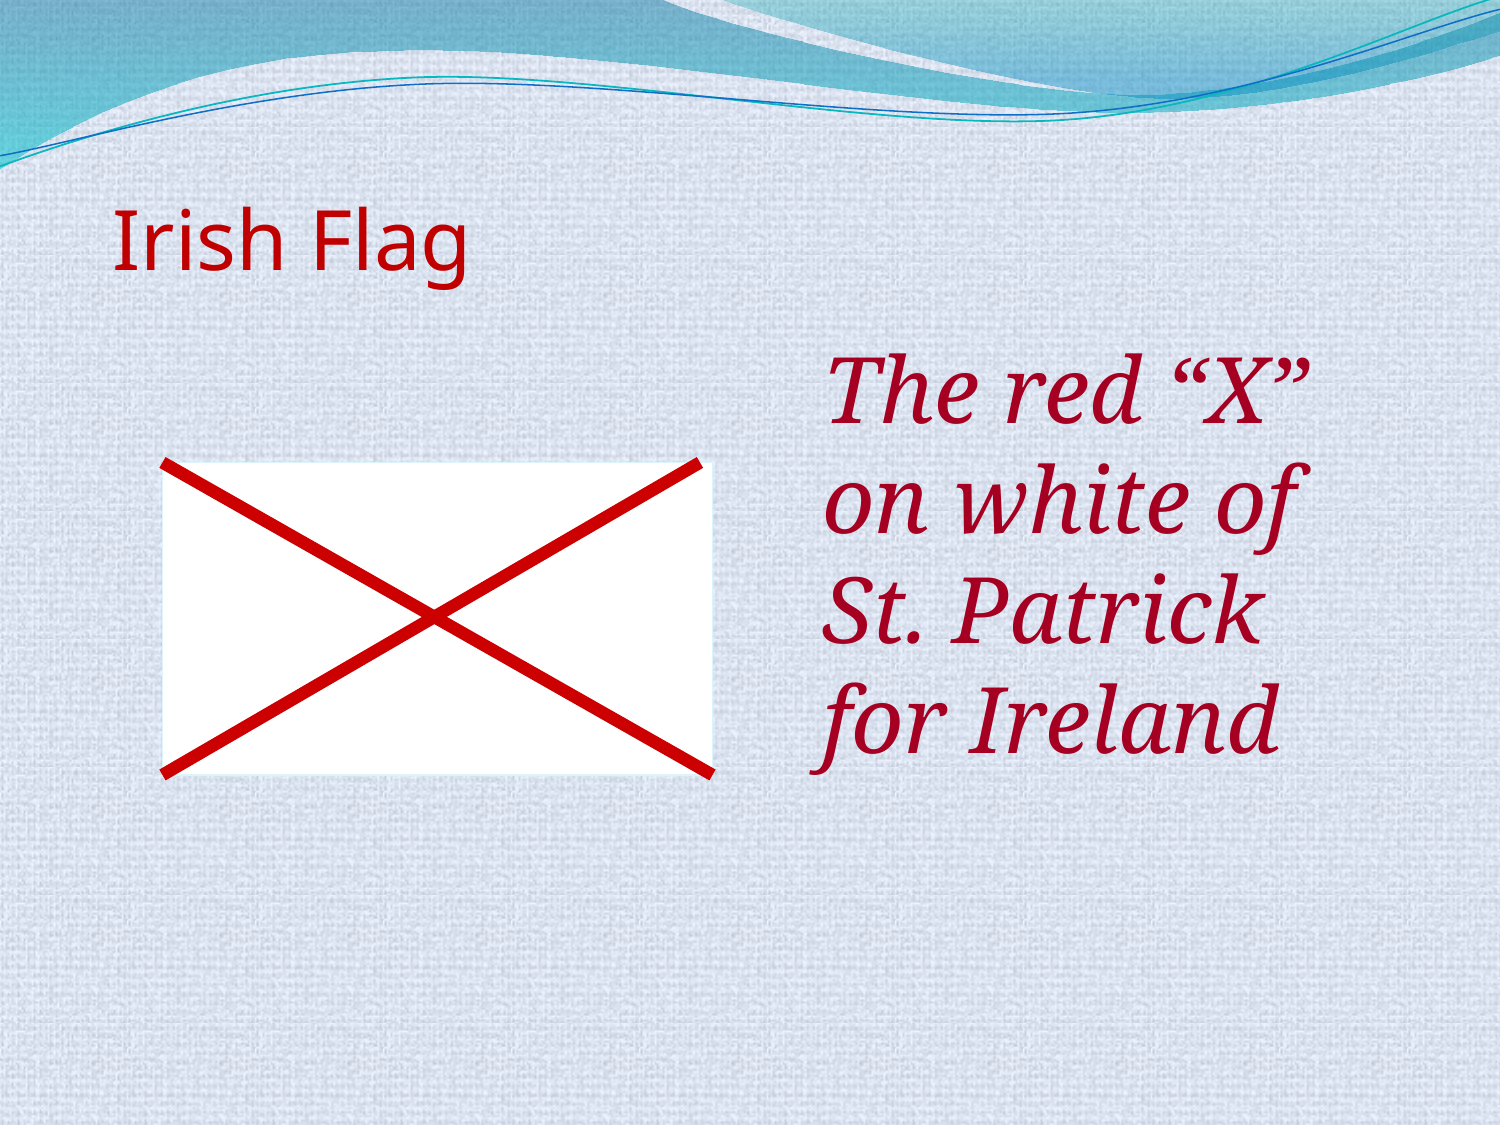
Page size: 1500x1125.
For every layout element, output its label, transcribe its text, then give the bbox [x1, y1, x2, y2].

list The red “X” on white of St. Patrick for Ireland [762, 324, 1388, 1000]
title Irish Flag [112, 99, 1388, 288]
text_box [162, 462, 713, 775]
